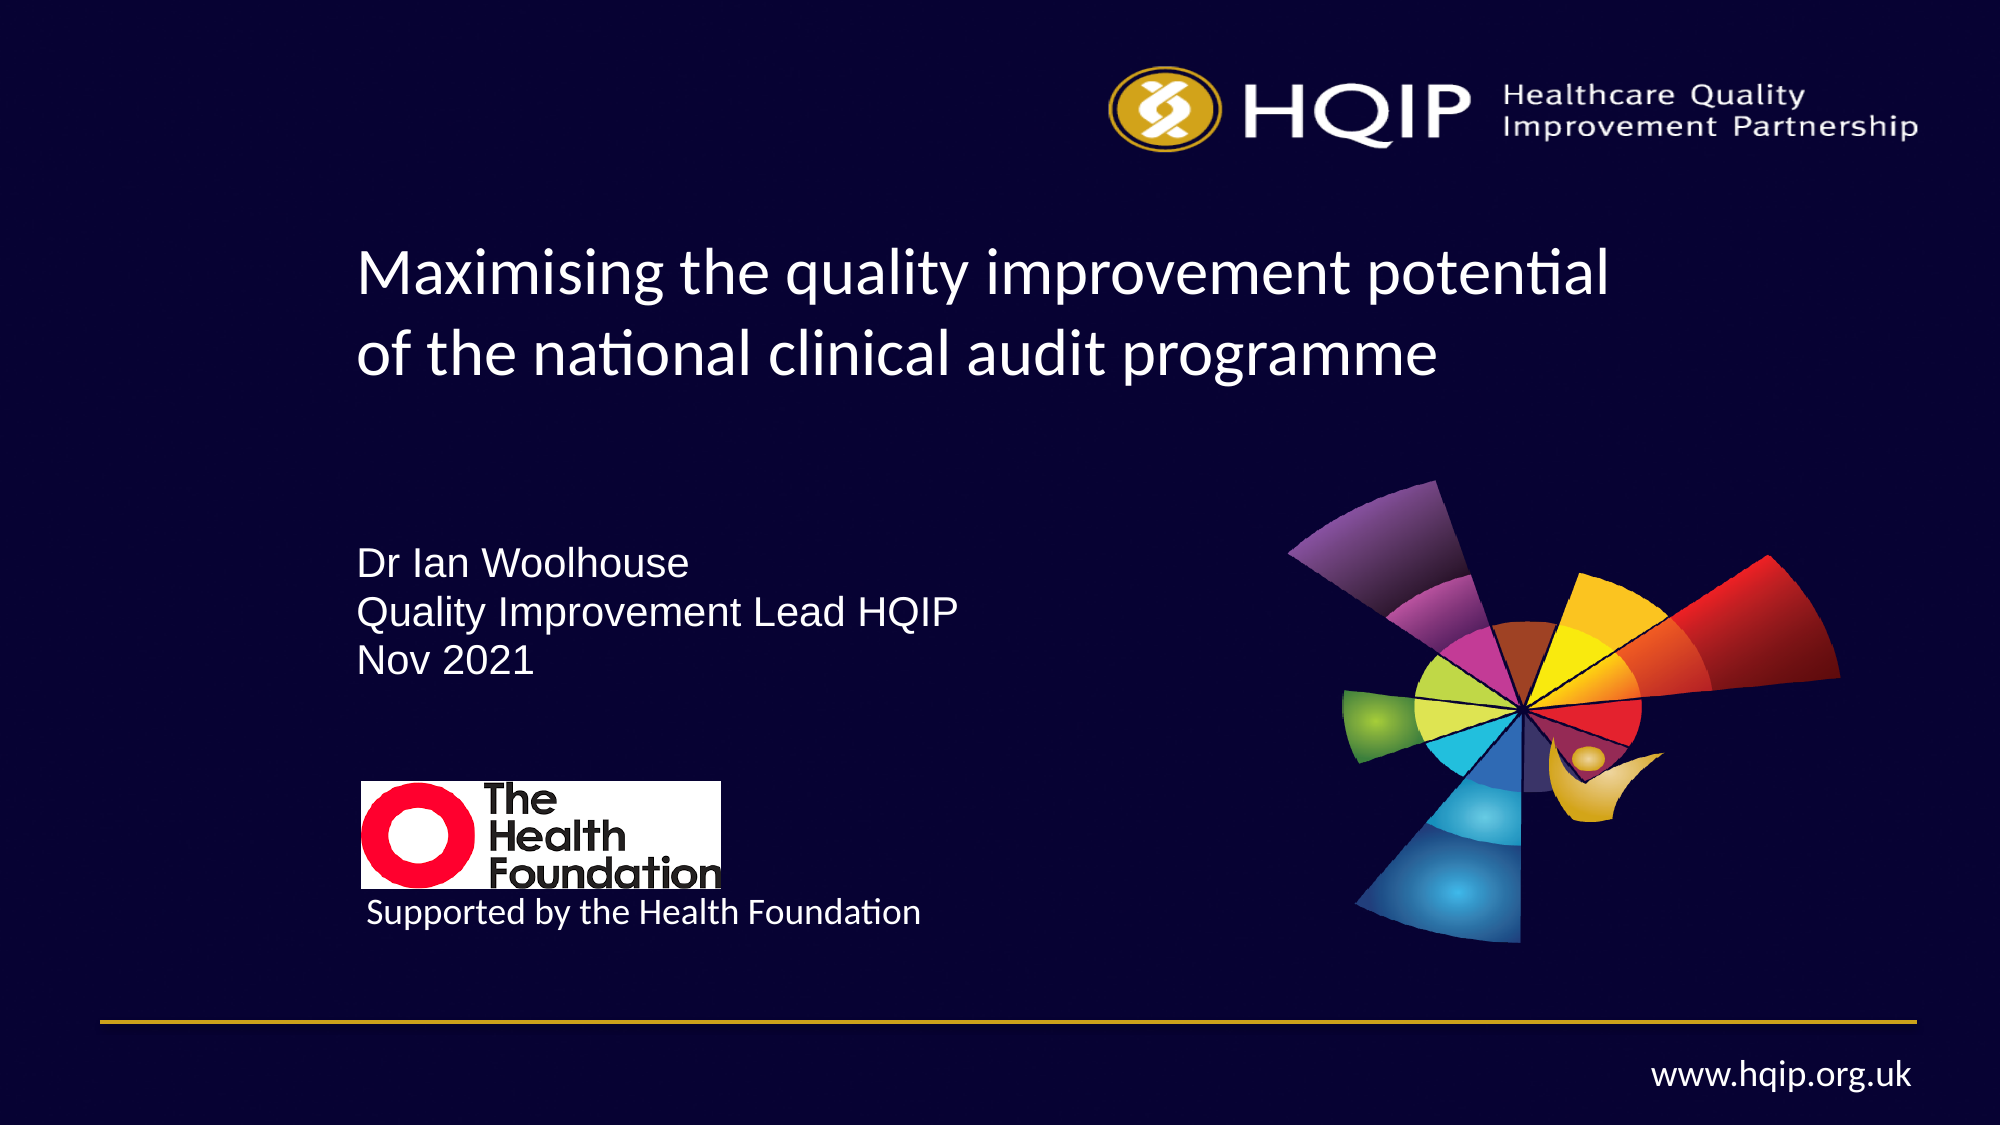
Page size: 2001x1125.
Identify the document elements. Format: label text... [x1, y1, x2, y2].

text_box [347, 781, 941, 941]
picture [0, 0, 2000, 1125]
title Maximising the quality improvement potential of the national clinical audit programme [341, 220, 1675, 470]
subtitle Dr Ian Woolhouse Quality Improvement Lead HQIP Nov 2021 [341, 538, 1392, 686]
